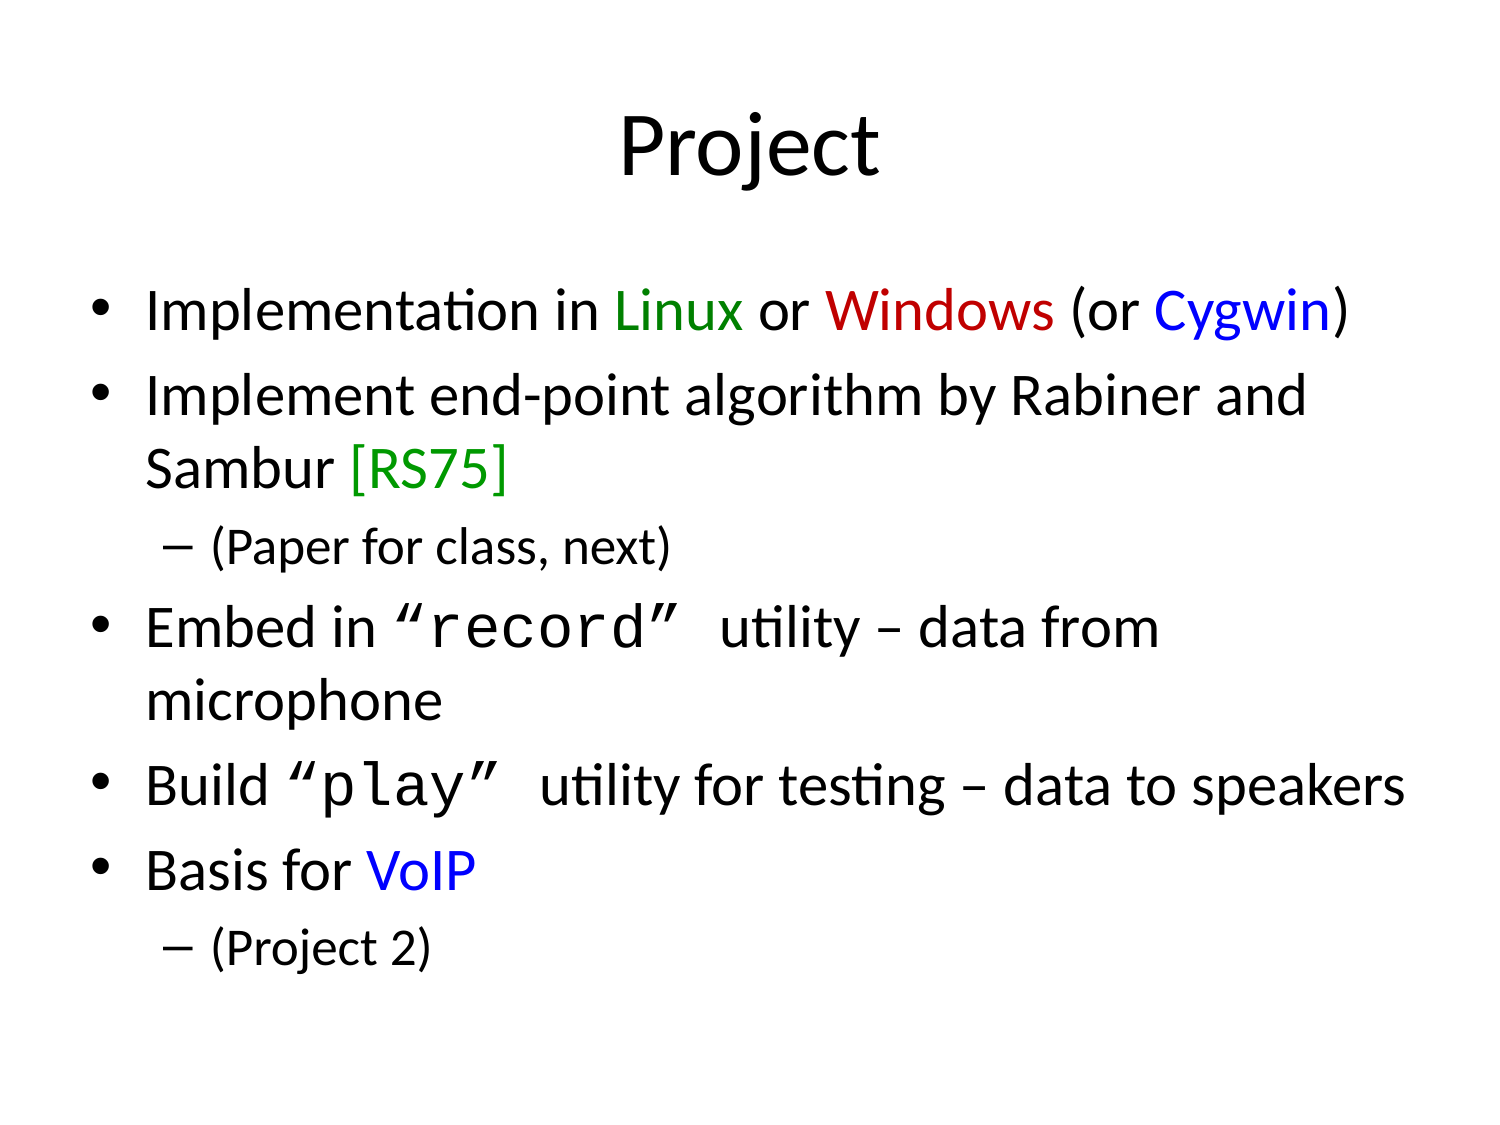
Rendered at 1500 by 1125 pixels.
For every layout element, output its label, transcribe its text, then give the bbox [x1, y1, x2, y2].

title Project [75, 45, 1425, 233]
list Implementation in Linux or Windows (or Cygwin) Implement end-point algorithm by Rabiner and Sambur [RS75] (Paper for class, next) Embed in “record” utility – data from microphone Build “play” utility for testing – data to speakers Basis for VoIP (Project 2) [75, 262, 1425, 1005]
